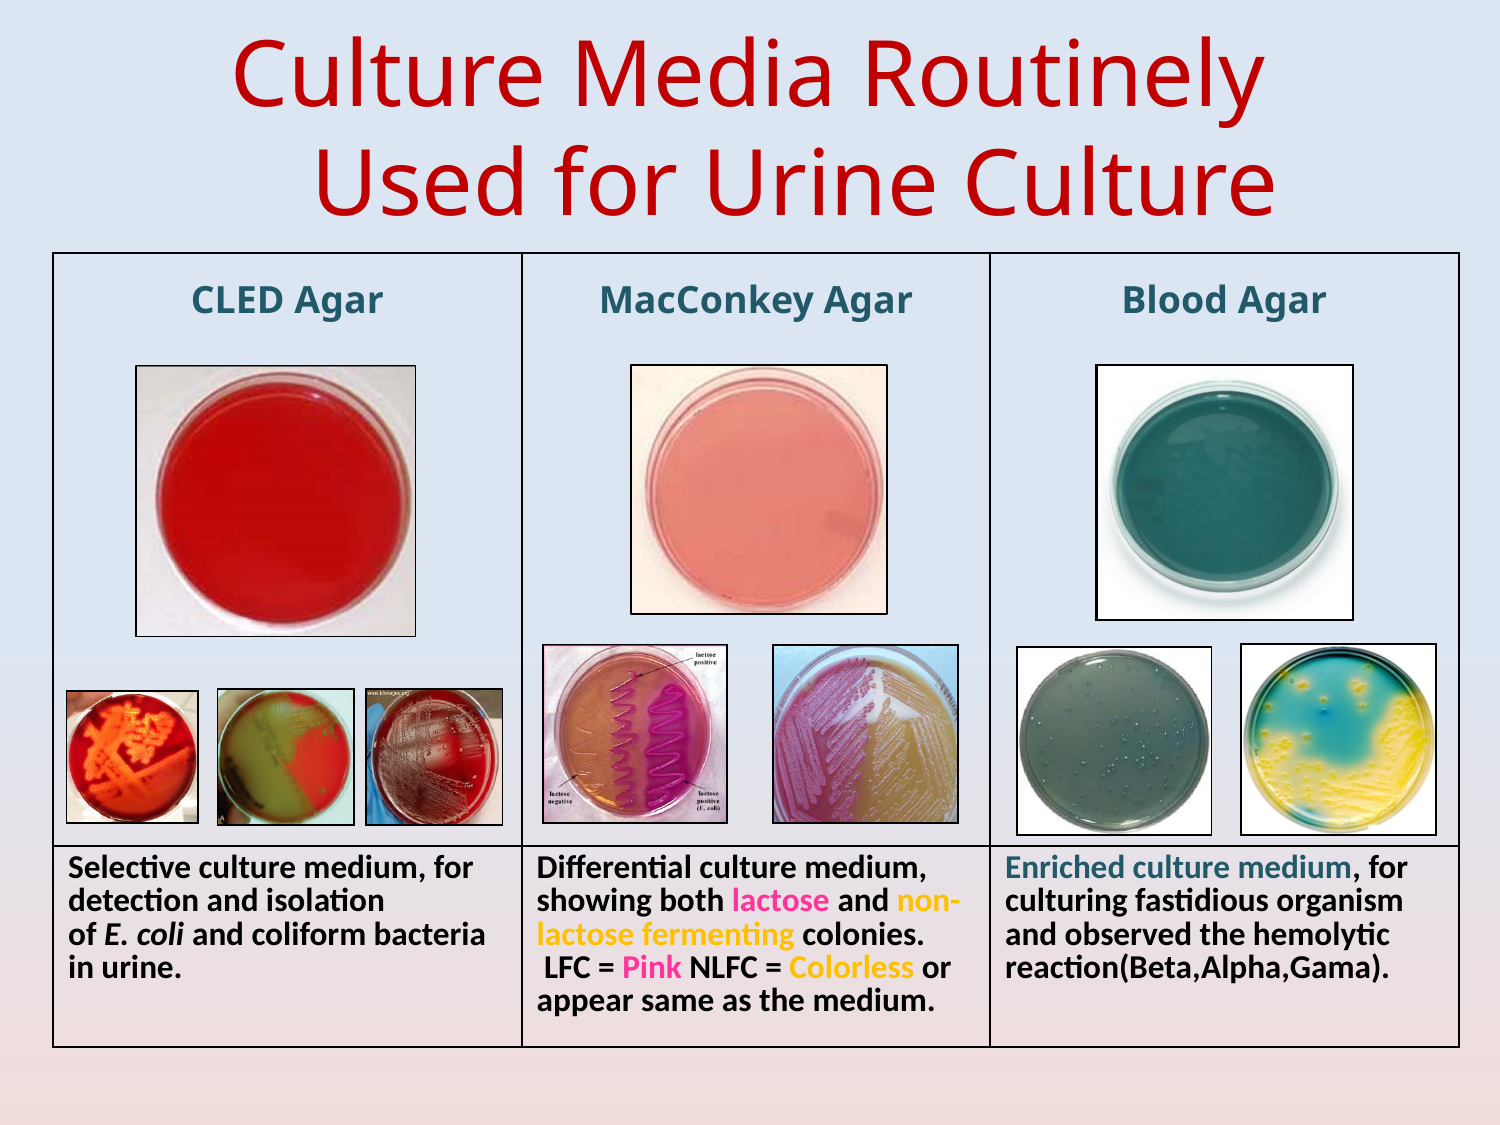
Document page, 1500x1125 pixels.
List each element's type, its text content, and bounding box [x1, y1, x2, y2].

table_cell [991, 345, 1458, 845]
table_header Blood Agar [991, 254, 1458, 345]
table_cell [54, 345, 521, 845]
picture [1097, 365, 1353, 620]
picture [1017, 647, 1211, 835]
table_header MacConkey Agar [523, 254, 989, 345]
title Culture Media Routinely Used for Urine Culture [73, 54, 1424, 194]
picture [218, 689, 354, 825]
picture [773, 645, 958, 823]
table_header CLED Agar [54, 254, 521, 345]
picture [1242, 644, 1436, 835]
picture [366, 689, 503, 825]
table_cell Differential culture medium, showing both lactose and non-lactose fermenting colonies. LFC = Pink NLFC = Colorless or appear same as the medium. [523, 847, 989, 1046]
table_cell Selective culture medium, for detection and isolation of E. coli and coliform bacteria in urine. [54, 847, 521, 1046]
table_cell [523, 345, 989, 845]
table_cell Enriched culture medium, for culturing fastidious organism and observed the hemolytic reaction(Beta,Alpha,Gama). [991, 847, 1458, 1046]
picture [66, 691, 198, 823]
picture [543, 644, 727, 823]
picture [135, 365, 417, 637]
picture [631, 365, 887, 614]
